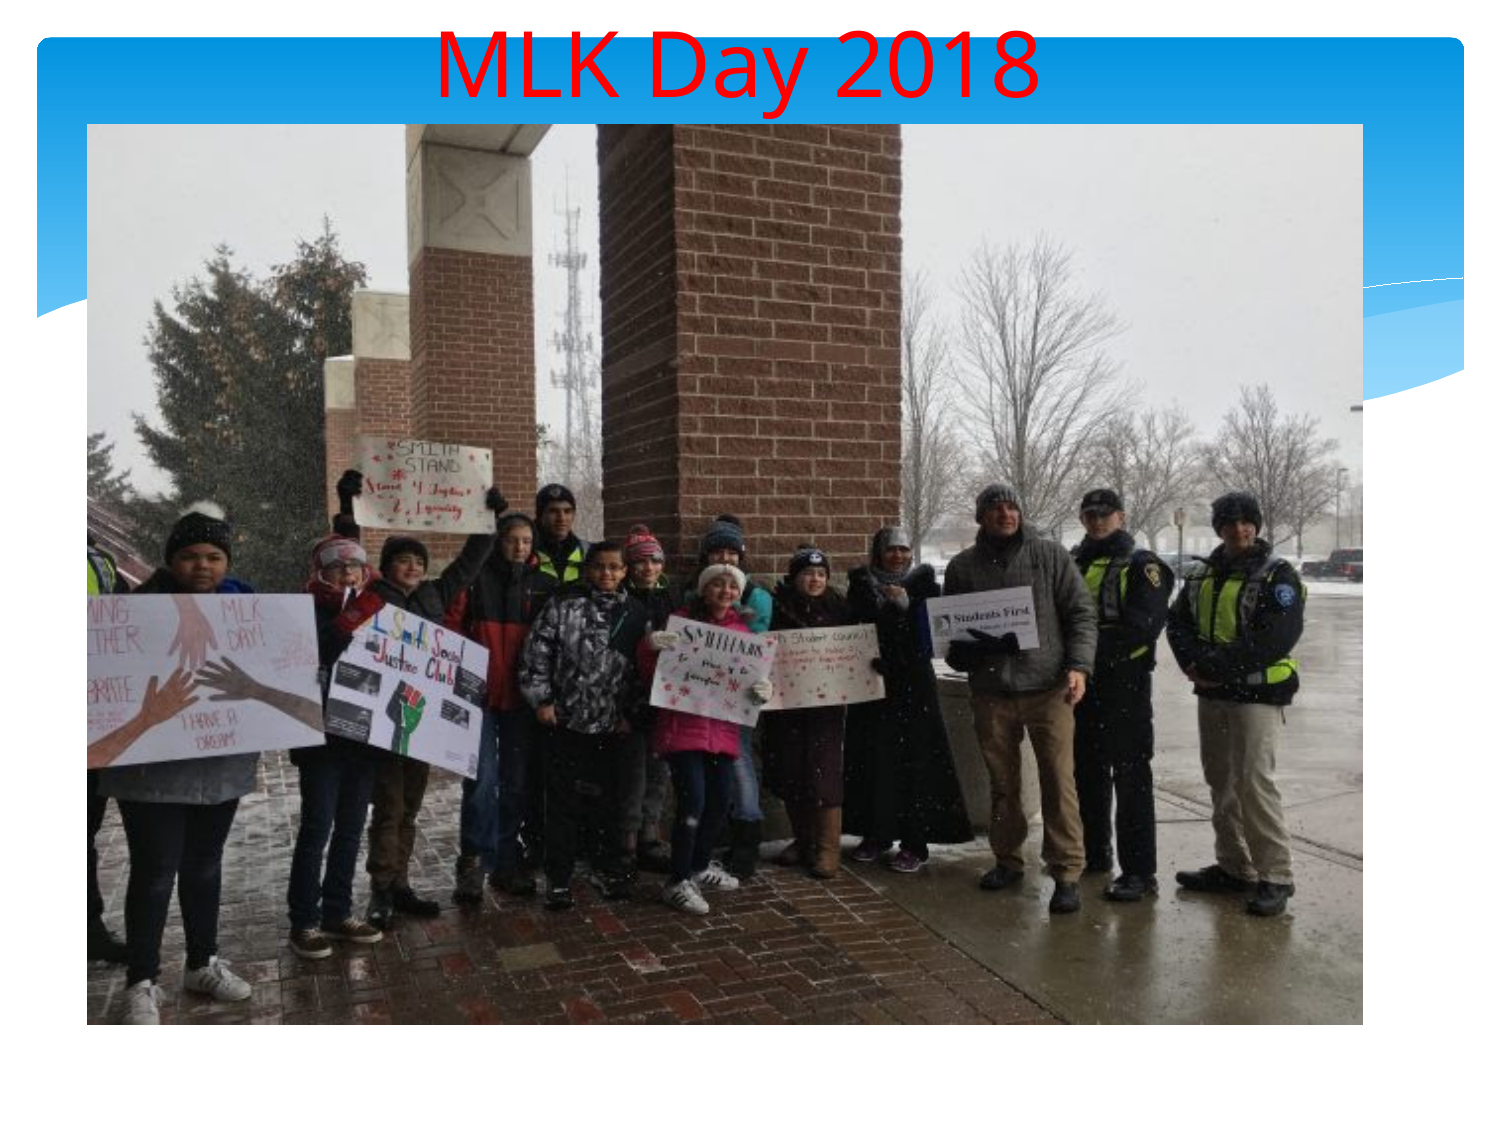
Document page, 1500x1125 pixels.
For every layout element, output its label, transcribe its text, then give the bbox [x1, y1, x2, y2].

picture [87, 124, 1363, 1026]
title MLK Day 2018 [137, 0, 1363, 124]
